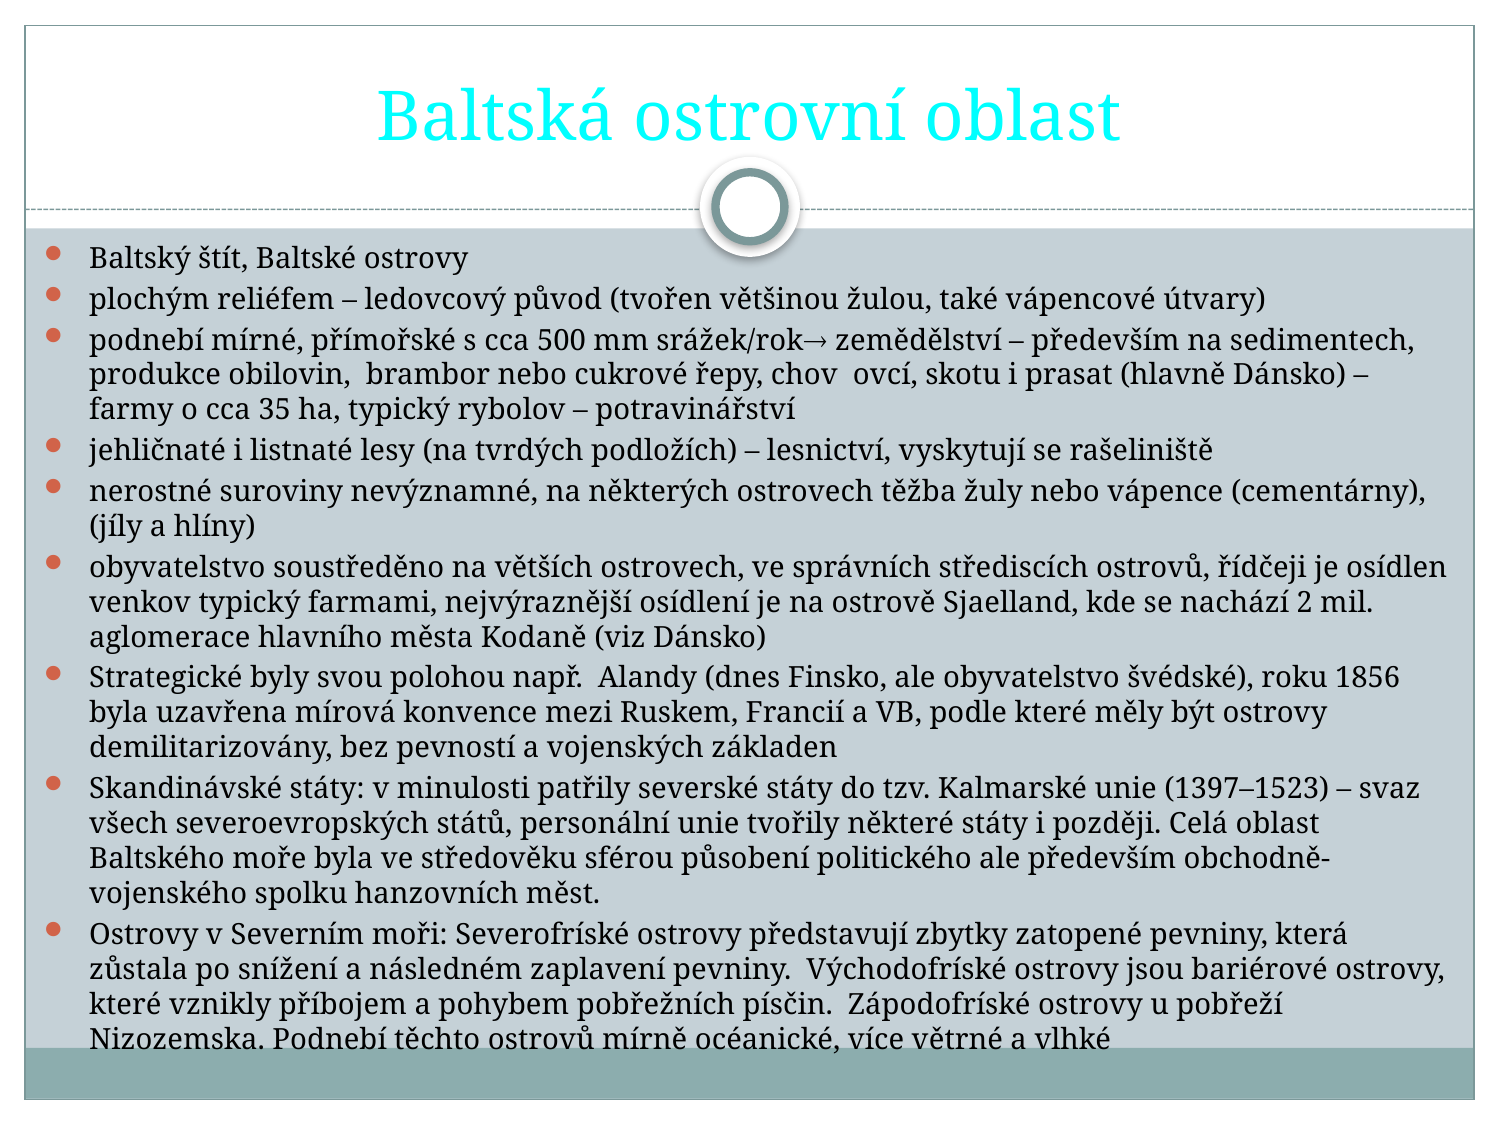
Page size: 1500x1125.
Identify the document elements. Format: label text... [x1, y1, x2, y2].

list Baltský štít, Baltské ostrovy plochým reliéfem – ledovcový původ (tvořen většinou žulou, také vápencové útvary) podnebí mírné, přímořské s cca 500 mm srážek/rok zemědělství – především na sedimentech, produkce obilovin, brambor nebo cukrové řepy, chov ovcí, skotu i prasat (hlavně Dánsko) – farmy o cca 35 ha, typický rybolov – potravinářství jehličnaté i listnaté lesy (na tvrdých podložích) – lesnictví, vyskytují se rašeliniště nerostné suroviny nevýznamné, na některých ostrovech těžba žuly nebo vápence (cementárny), (jíly a hlíny) obyvatelstvo soustředěno na větších ostrovech, ve správních střediscích ostrovů, řídčeji je osídlen venkov typický farmami, nejvýraznější osídlení je na ostrově Sjaelland, kde se nachází 2 mil. aglomerace hlavního města Kodaně (viz Dánsko) Strategické byly svou polohou např. Alandy (dnes Finsko, ale obyvatelstvo švédské), roku 1856 byla uzavřena mírová konvence mezi Ruskem, Francií a VB, podle které měly být ostrovy demilitarizovány, bez pevností a vojenských základen Skandinávské státy: v minulosti patřily severské státy do tzv. Kalmarské unie (1397–1523) – svaz všech severoevropských států, personální unie tvořily některé státy i později. Celá oblast Baltského moře byla ve středověku sférou působení politického ale především obchodně-vojenského spolku hanzovních měst. Ostrovy v Severním moři: Severofríské ostrovy představují zbytky zatopené pevniny, která zůstala po snížení a následném zaplavení pevniny. Východofríské ostrovy jsou bariérové ostrovy, které vznikly příbojem a pohybem pobřežních písčin. Zápodofríské ostrovy u pobřeží Nizozemska. Podnebí těchto ostrovů mírně océanické, více větrné a vlhké [29, 231, 1466, 1033]
title Baltská ostrovní oblast [49, 37, 1450, 162]
